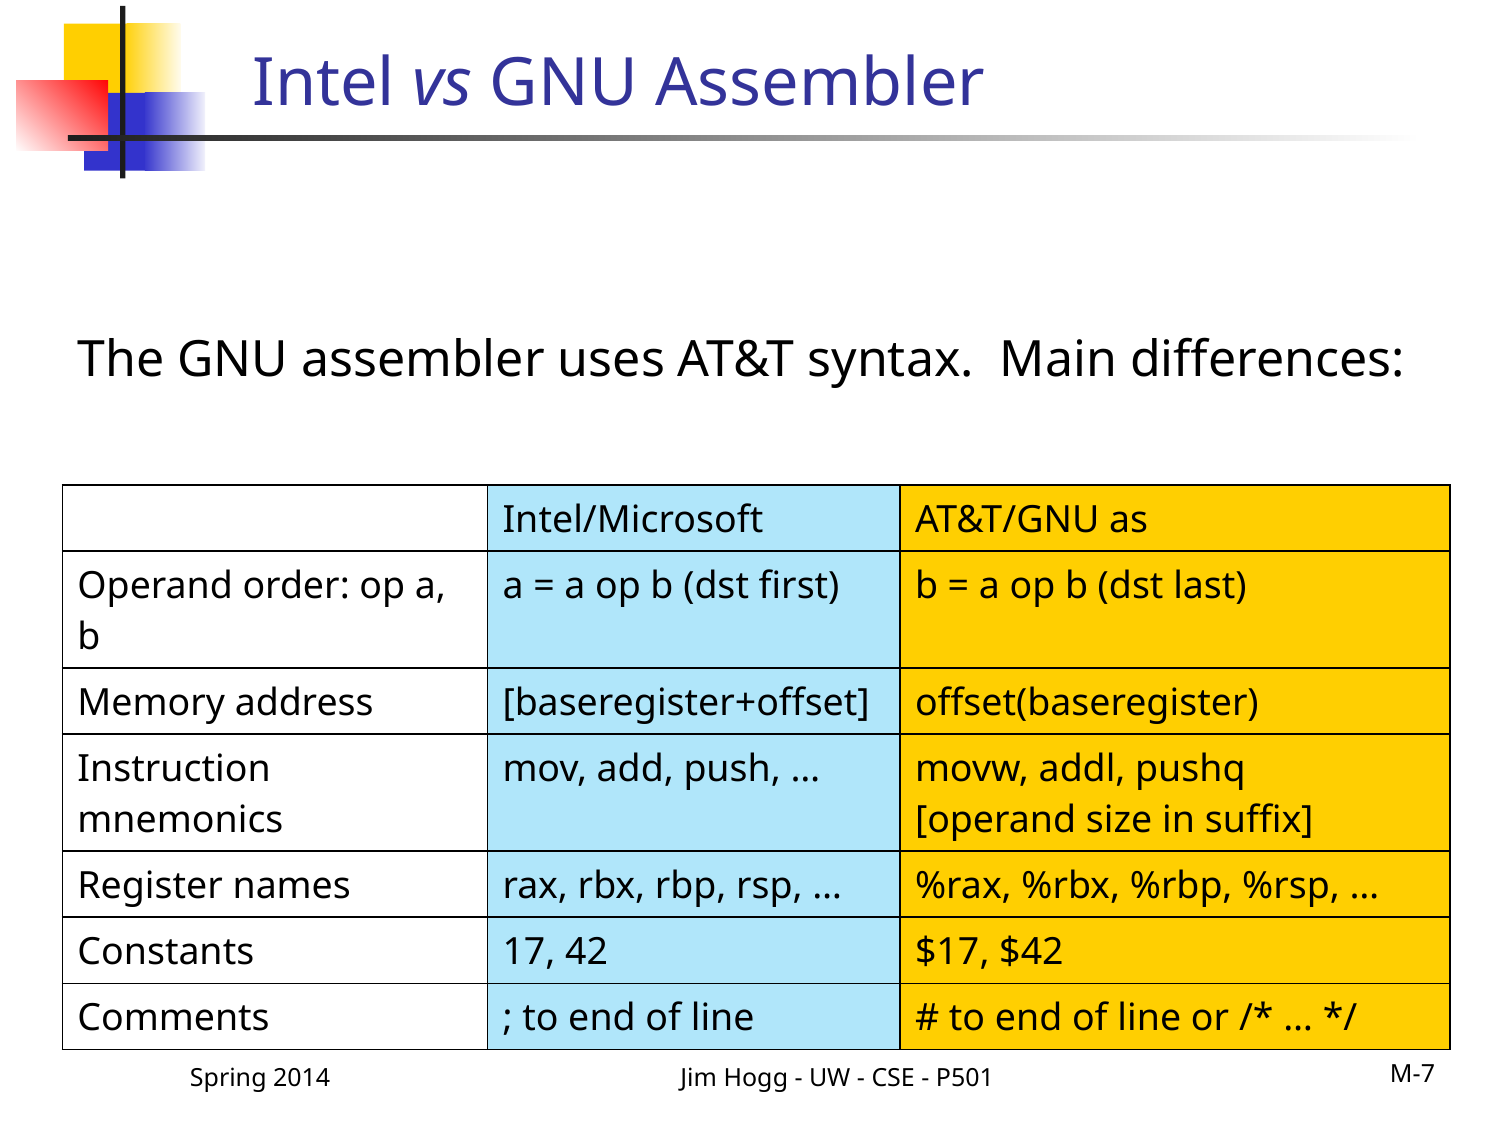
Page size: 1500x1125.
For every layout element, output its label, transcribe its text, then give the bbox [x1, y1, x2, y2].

table_cell [baseregister+offset] [488, 669, 899, 733]
table_header AT&T/GNU as [901, 486, 1449, 550]
table_cell mov, add, push, … [488, 735, 899, 850]
table_cell rax, rbx, rbp, rsp, … [488, 852, 899, 916]
table_cell Register names [63, 852, 487, 916]
slide_number M-7 [1137, 1050, 1451, 1100]
table_cell Instruction mnemonics [63, 735, 487, 850]
footer Jim Hogg - UW - CSE - P501 [599, 1050, 1076, 1100]
table_cell Comments [63, 984, 487, 1049]
table_header [63, 486, 487, 550]
table_cell Operand order: op a, b [63, 552, 487, 667]
list The GNU assembler uses AT&T syntax. Main differences: [62, 331, 1450, 413]
table_cell $17, $42 [901, 918, 1449, 983]
table_cell movw, addl, pushq [operand size in suffix] [901, 735, 1449, 850]
table_header Intel/Microsoft [488, 486, 899, 550]
table_cell offset(baseregister) [901, 669, 1449, 733]
table_cell ; to end of line [488, 984, 899, 1049]
table_cell %rax, %rbx, %rbp, %rsp, … [901, 852, 1449, 916]
table_cell Memory address [63, 669, 487, 733]
table_cell b = a op b (dst last) [901, 552, 1449, 667]
table_cell 17, 42 [488, 918, 899, 983]
table_cell a = a op b (dst first) [488, 552, 899, 667]
slide_number Spring 2014 [174, 1050, 488, 1100]
table_cell # to end of line or /* … */ [901, 984, 1449, 1049]
title Intel vs GNU Assembler [237, 46, 1427, 127]
table_cell Constants [63, 918, 487, 983]
